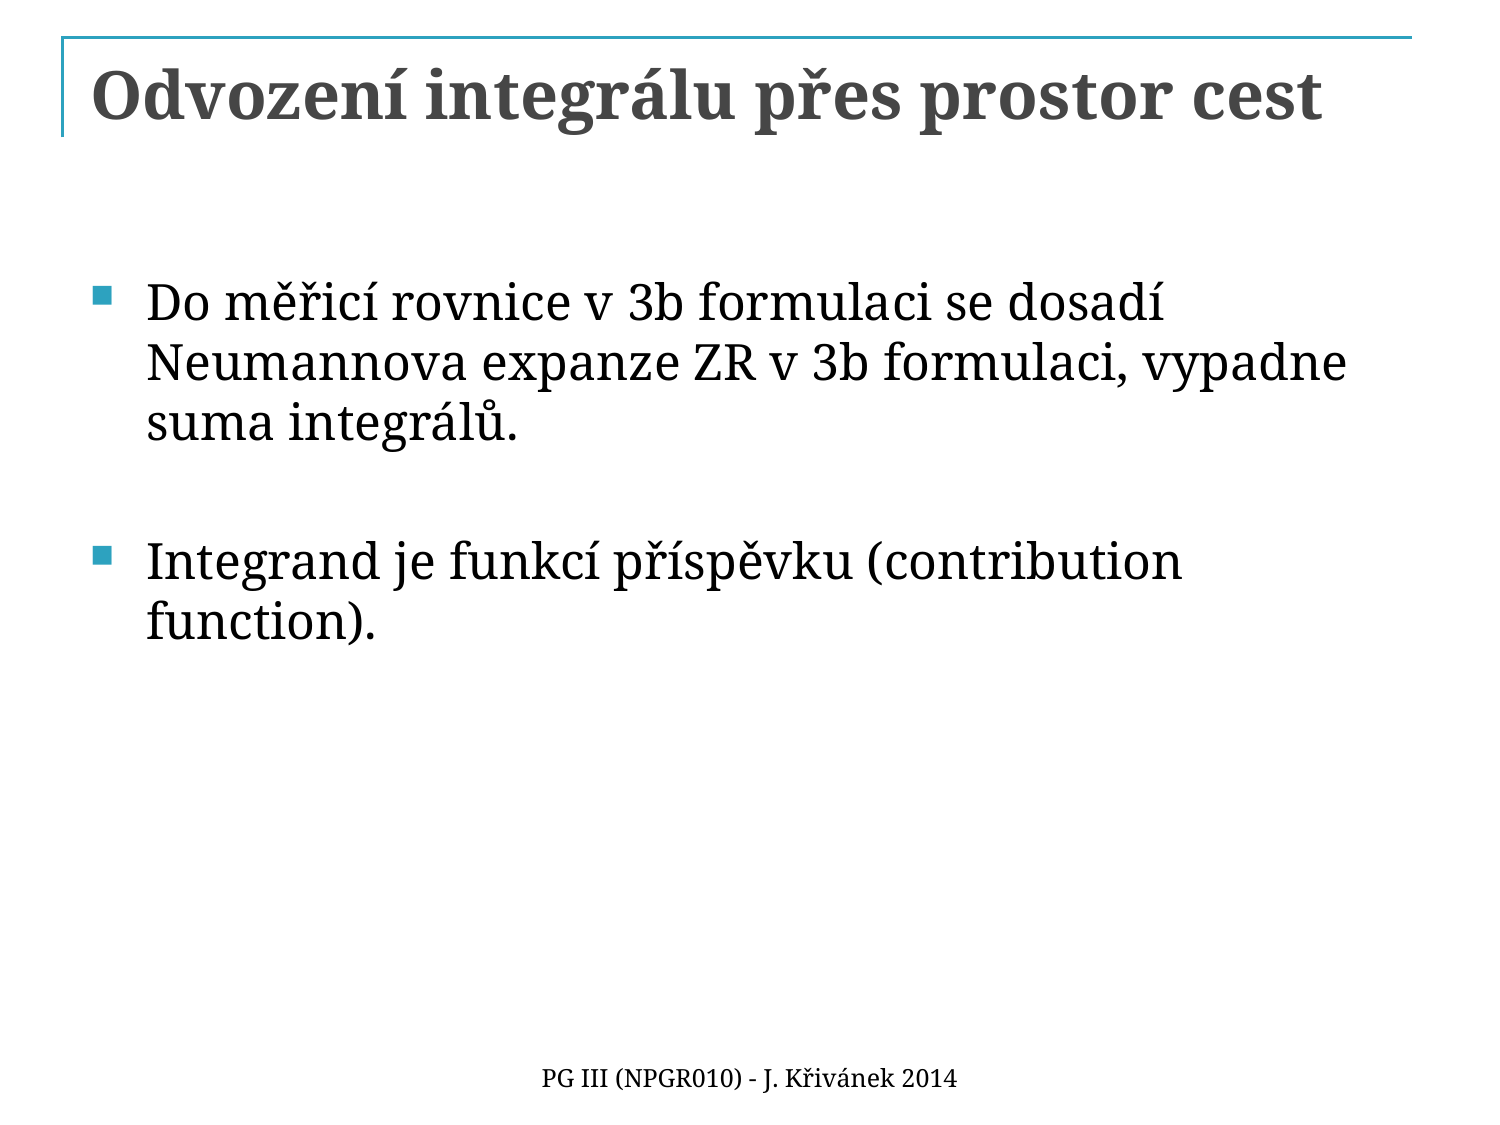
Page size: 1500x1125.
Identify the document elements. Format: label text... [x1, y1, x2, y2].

footer PG III (NPGR010) - J. Křivánek 2014 [512, 1024, 988, 1101]
title Odvození integrálu přes prostor cest [74, 45, 1426, 233]
list Do měřicí rovnice v 3b formulaci se dosadí Neumannova expanze ZR v 3b formulaci, vypadne suma integrálů. Integrand je funkcí příspěvku (contribution function). [74, 262, 1426, 1006]
